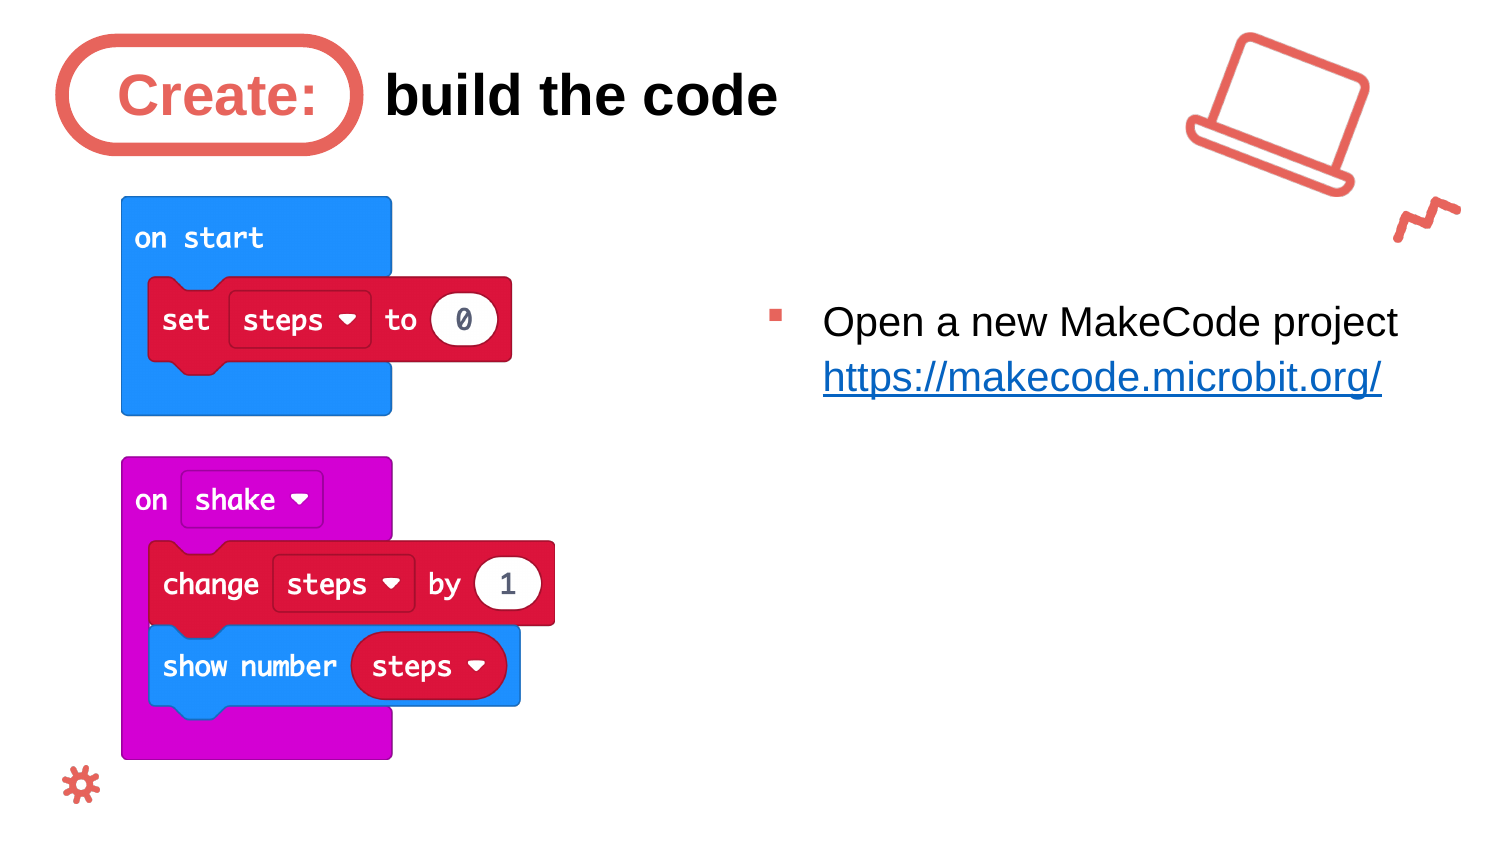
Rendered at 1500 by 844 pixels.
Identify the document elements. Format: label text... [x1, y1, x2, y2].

picture [1393, 196, 1461, 243]
picture [61, 765, 100, 804]
title Create: build the code [110, 34, 787, 159]
text_box [60, 39, 358, 151]
text_box Open a new MakeCode project https://makecode.microbit.org/ [750, 282, 1443, 408]
picture [1186, 22, 1369, 207]
picture [121, 196, 555, 760]
